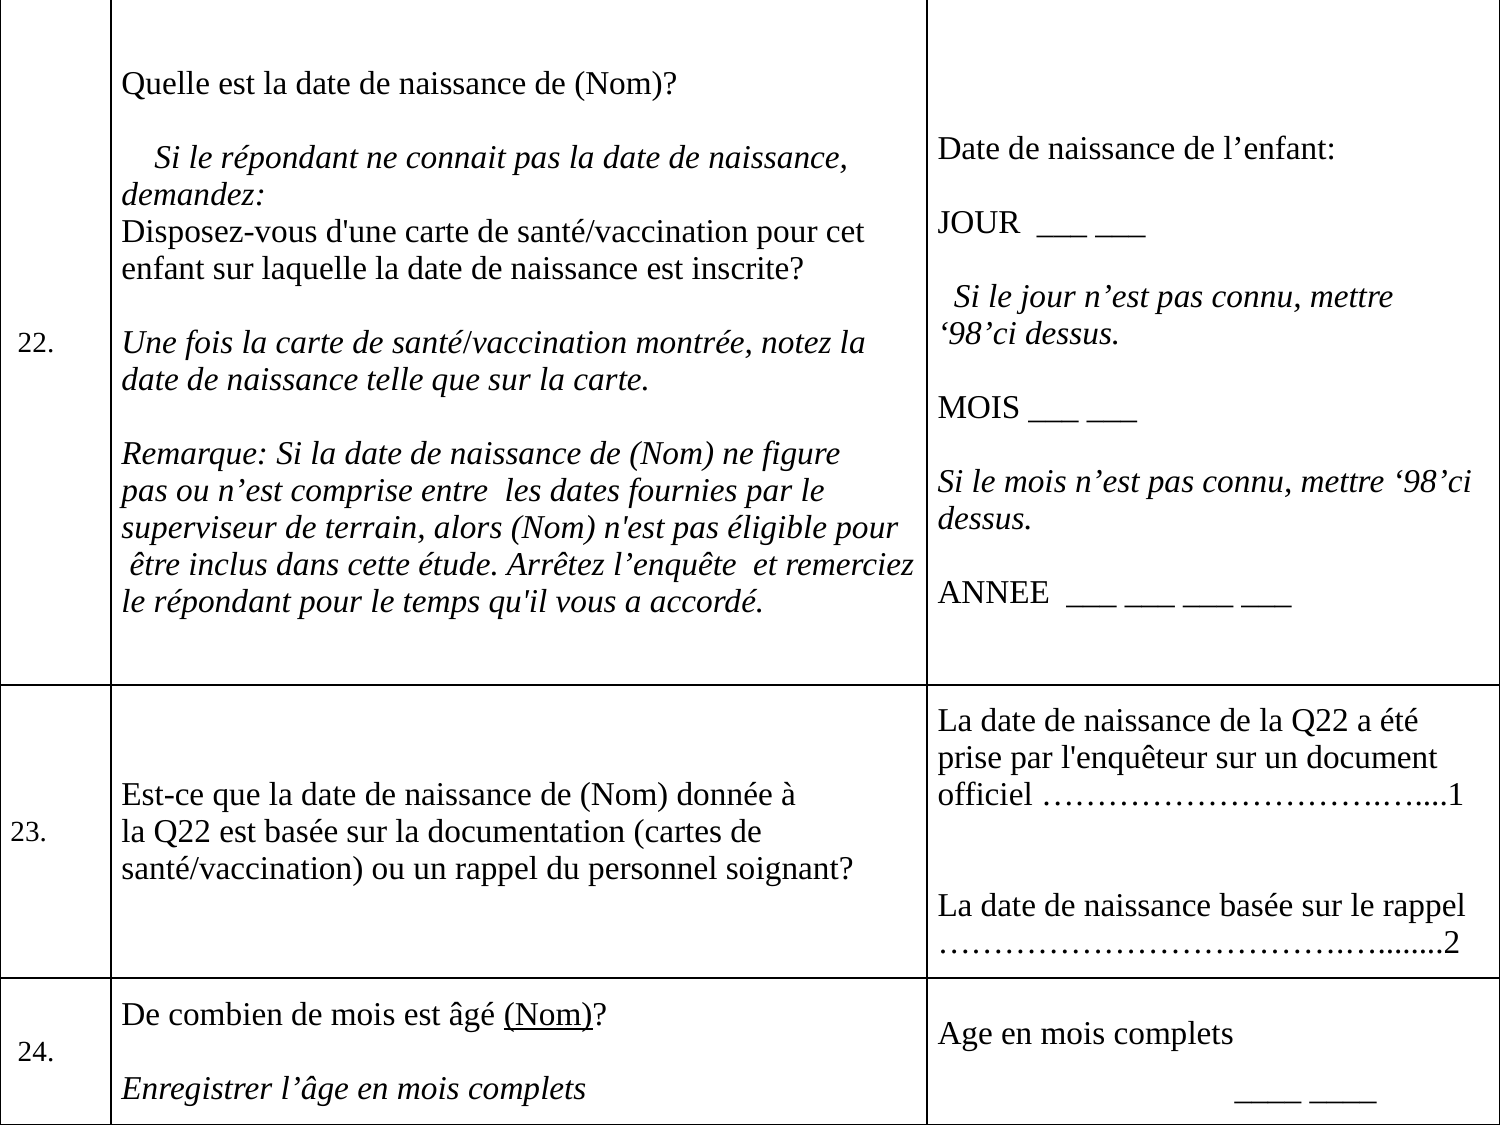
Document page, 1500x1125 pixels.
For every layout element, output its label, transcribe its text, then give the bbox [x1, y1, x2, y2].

table_cell La date de naissance de la Q22 a été prise par l'enquêteur sur un document officiel ………………………….…....1 La date de naissance basée sur le rappel ……………………………….…........2 [928, 686, 1499, 977]
table_header 22. [1, 0, 110, 684]
table_cell Est-ce que la date de naissance de (Nom) donnée à la Q22 est basée sur la documentation (cartes de santé/vaccination) ou un rappel du personnel soignant? [112, 686, 926, 977]
table_header Quelle est la date de naissance de (Nom)? Si le répondant ne connait pas la date de naissance, demandez: Disposez-vous d'une carte de santé/vaccination pour cet enfant sur laquelle la date de naissance est inscrite? Une fois la carte de santé/vaccination montrée, notez la date de naissance telle que sur la carte. Remarque: Si la date de naissance de (Nom) ne figure pas ou n’est comprise entre les dates fournies par le superviseur de terrain, alors (Nom) n'est pas éligible pour être inclus dans cette étude. Arrêtez l’enquête et remerciez le répondant pour le temps qu'il vous a accordé. [112, 0, 926, 684]
table_cell 24. [1, 979, 110, 1124]
table_cell Age en mois complets ____ ____ [928, 979, 1499, 1124]
table_cell De combien de mois est âgé (Nom)? Enregistrer l’âge en mois complets [112, 979, 926, 1124]
table_cell 23. [1, 686, 110, 977]
table_header Date de naissance de l’enfant: JOUR ___ ___ Si le jour n’est pas connu, mettre ‘98’ci dessus. MOIS ___ ___ Si le mois n’est pas connu, mettre ‘98’ci dessus. ANNEE ___ ___ ___ ___ [928, 0, 1499, 684]
